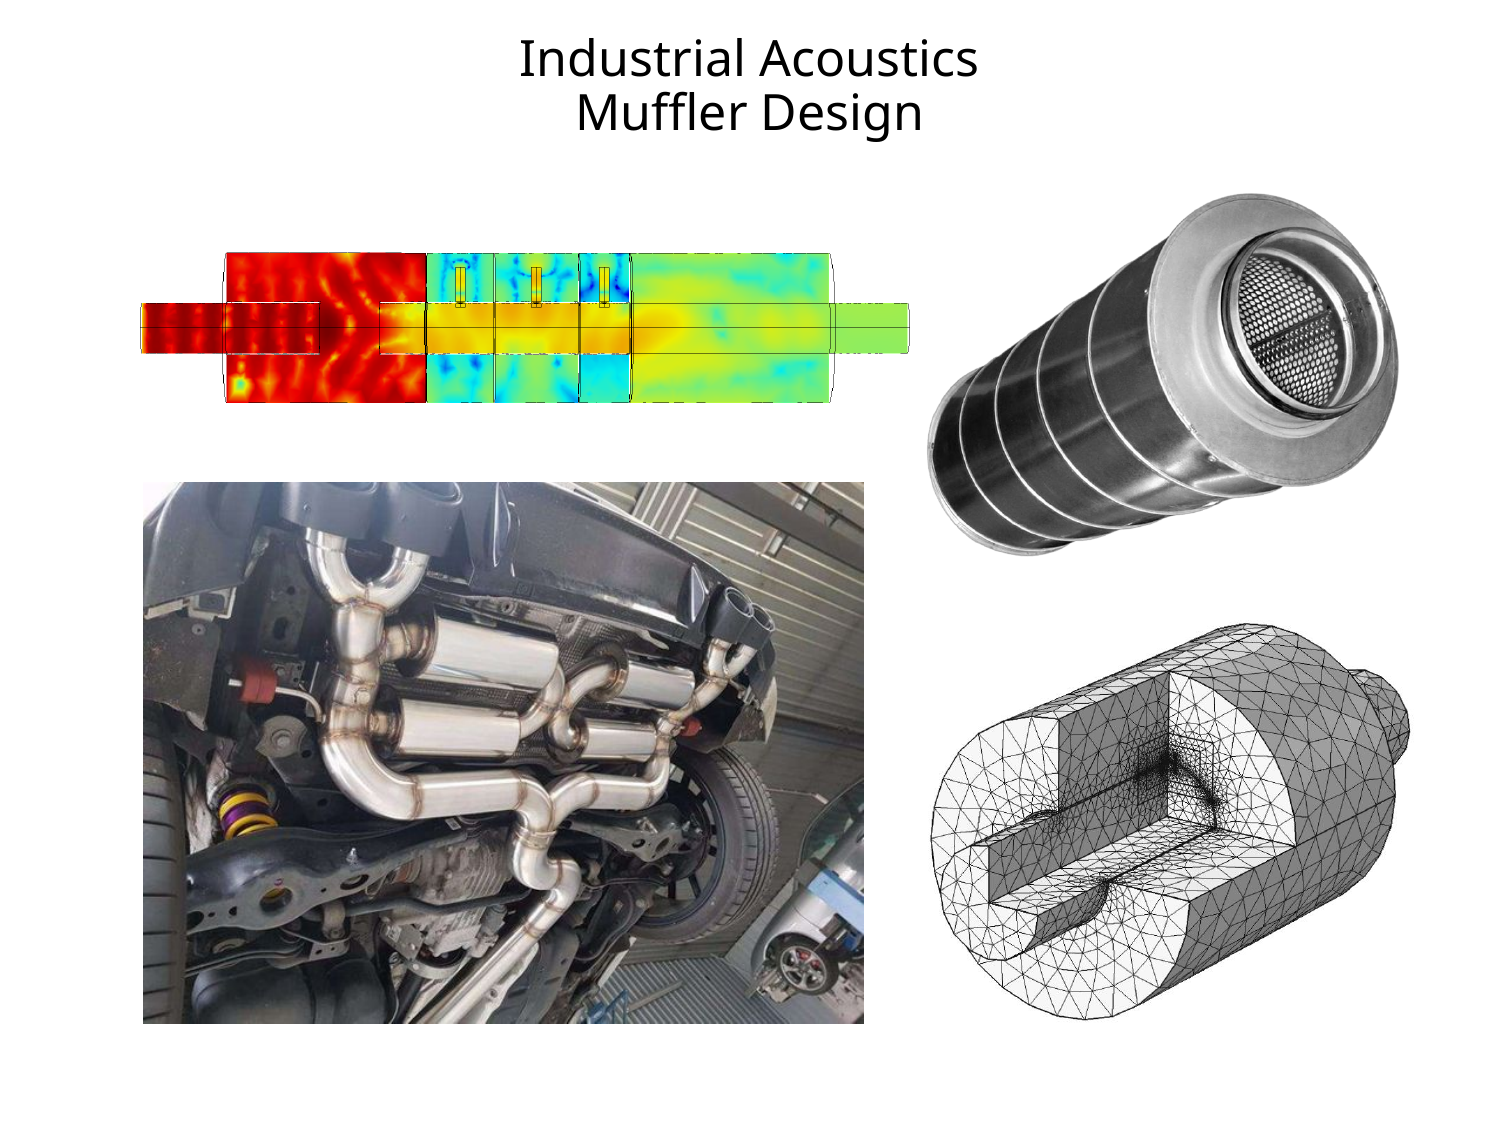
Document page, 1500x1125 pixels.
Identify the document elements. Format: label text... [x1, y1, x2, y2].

picture [911, 612, 1428, 1036]
picture [126, 181, 1421, 580]
title Industrial Acoustics Muffler Design [37, 25, 1462, 149]
picture [143, 482, 864, 1024]
